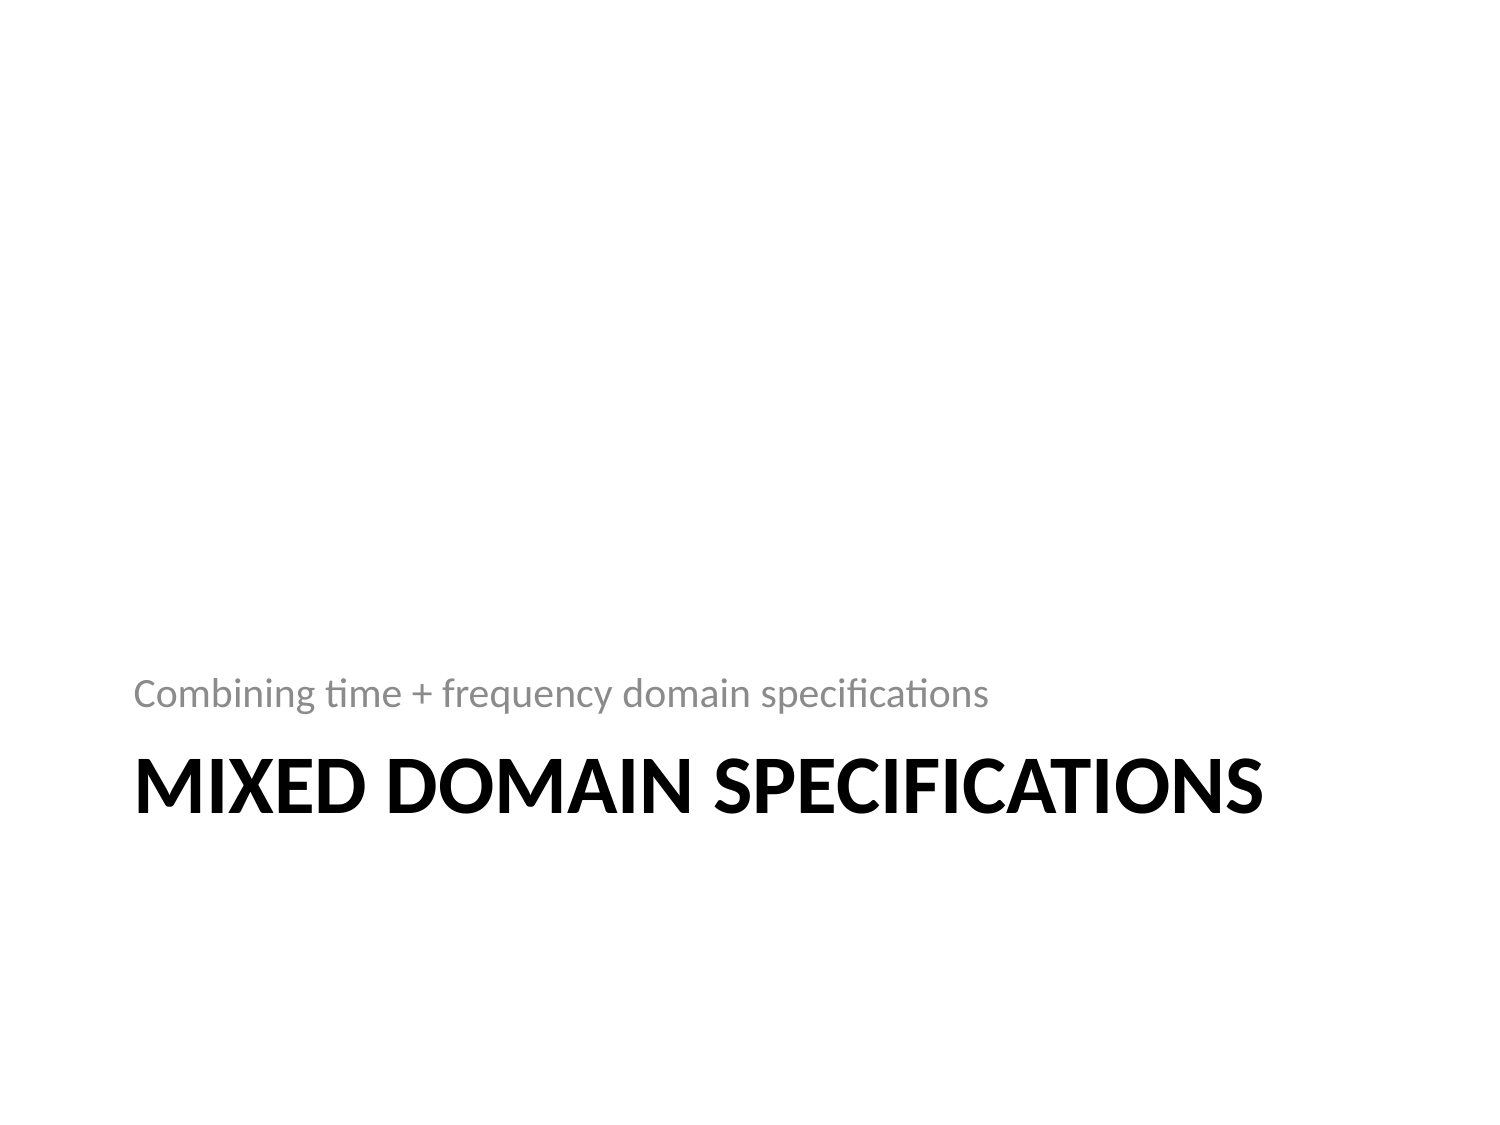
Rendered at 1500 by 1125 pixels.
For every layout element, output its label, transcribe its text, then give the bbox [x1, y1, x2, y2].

title Mixed Domain Specifications [118, 723, 1394, 947]
list Combining time + frequency domain specifications [118, 476, 1394, 723]
